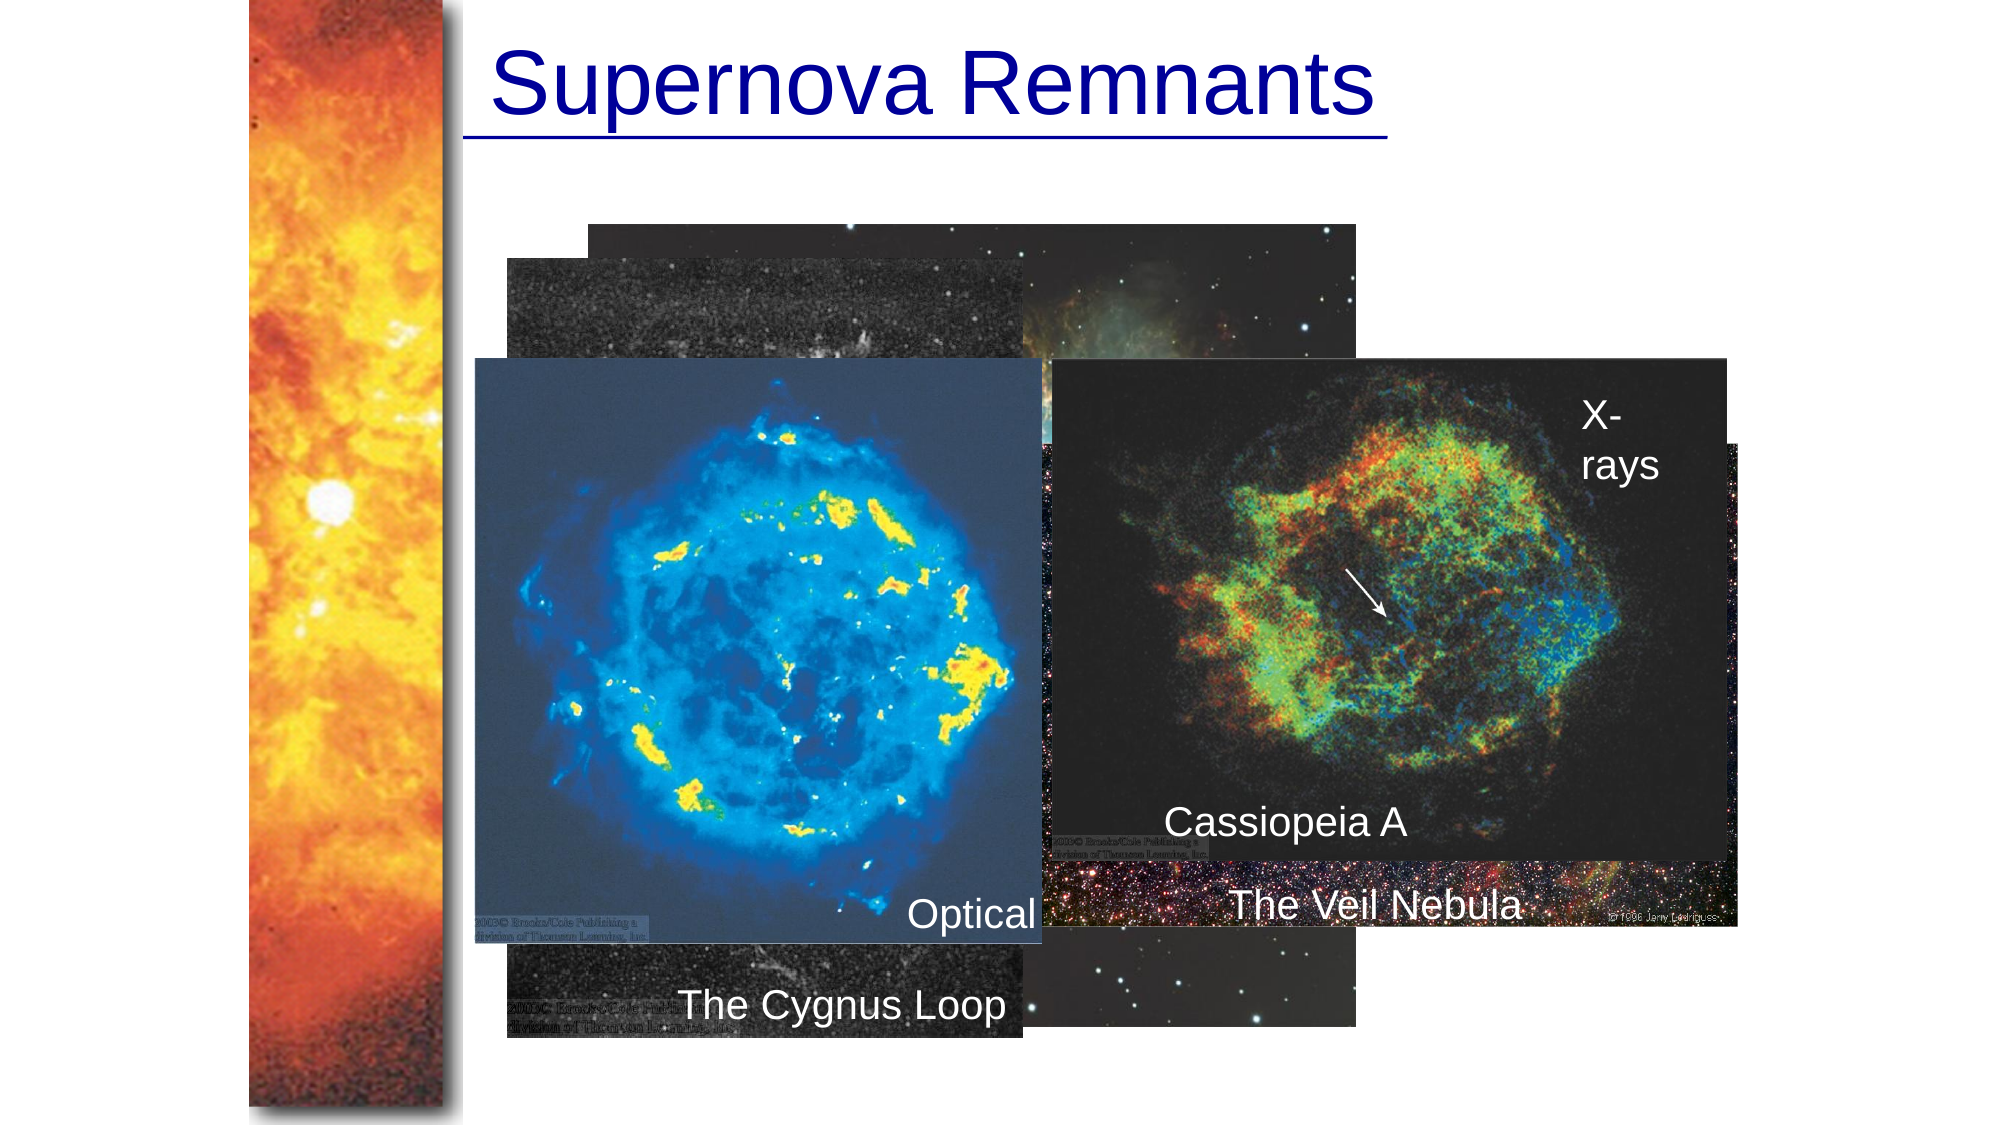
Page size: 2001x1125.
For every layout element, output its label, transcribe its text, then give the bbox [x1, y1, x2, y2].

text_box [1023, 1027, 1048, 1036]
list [1042, 443, 1738, 927]
text_box The Veil Nebula [1356, 927, 1599, 936]
picture [249, 0, 463, 1125]
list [507, 258, 1023, 358]
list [507, 944, 1023, 1038]
picture [474, 224, 1727, 1027]
title Supernova Remnants [474, 12, 1750, 143]
